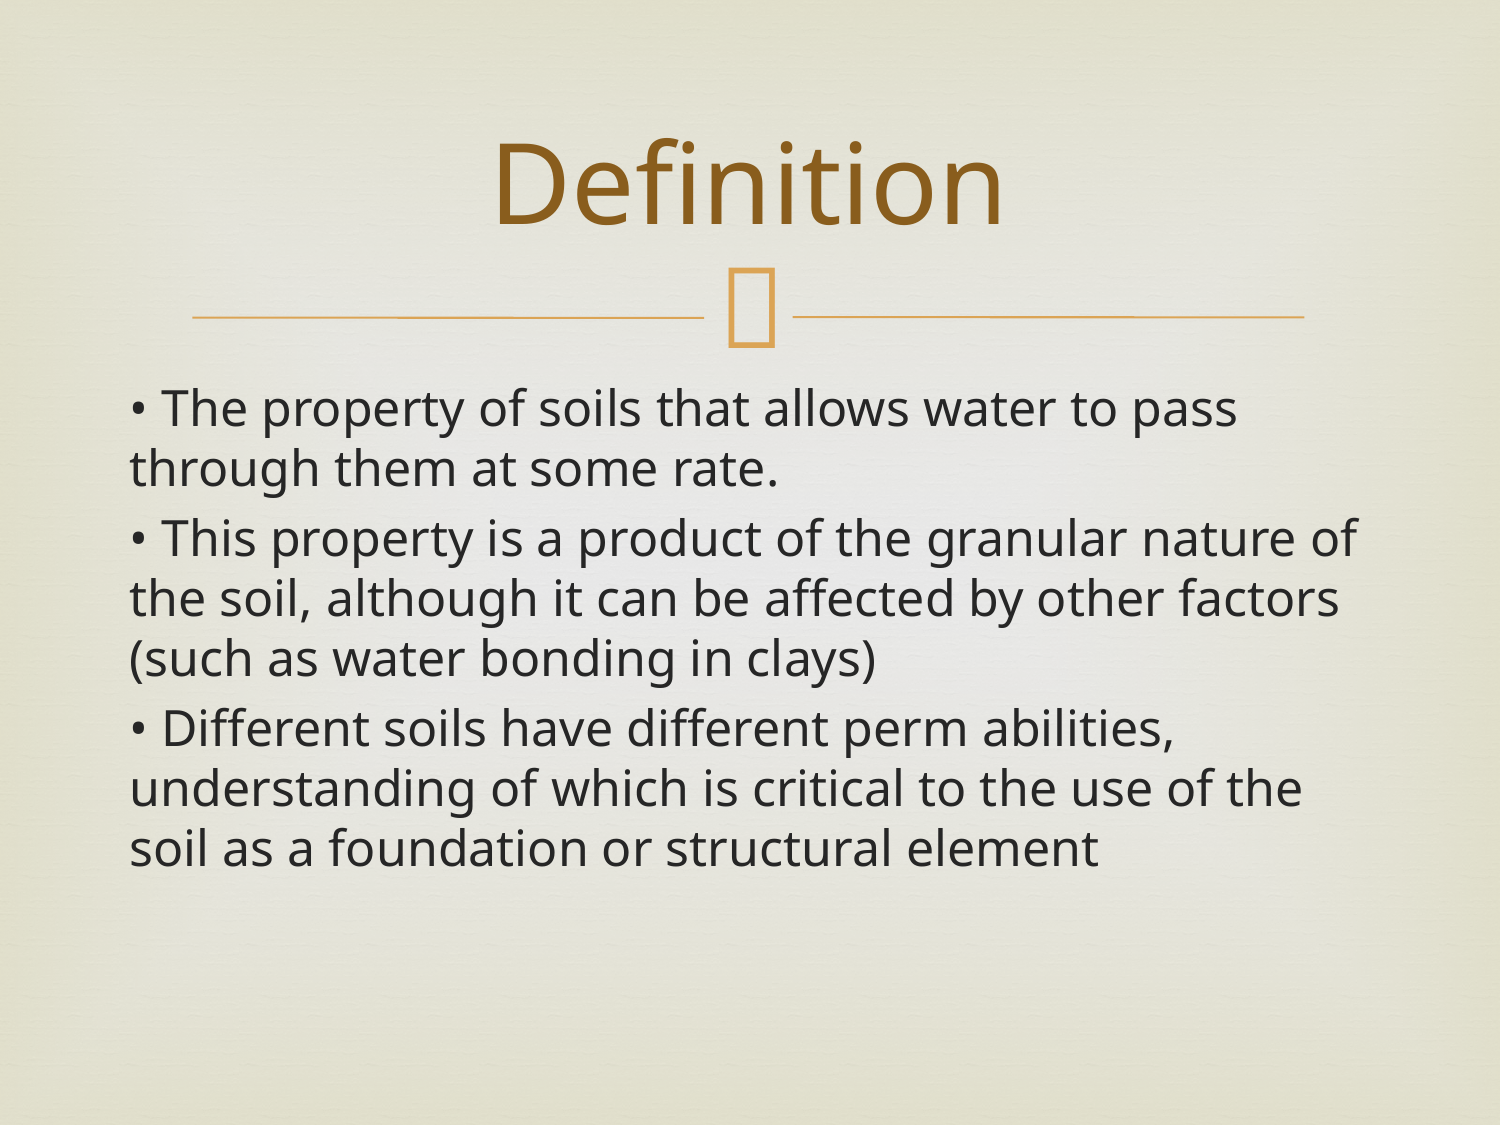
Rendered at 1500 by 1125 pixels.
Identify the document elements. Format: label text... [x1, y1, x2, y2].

title Definition [112, 93, 1386, 267]
list • The property of soils that allows water to pass through them at some rate. • This property is a product of the granular nature of the soil, although it can be affected by other factors (such as water bonding in clays) • Different soils have different perm abilities, understanding of which is critical to the use of the soil as a foundation or structural element [114, 368, 1386, 1005]
